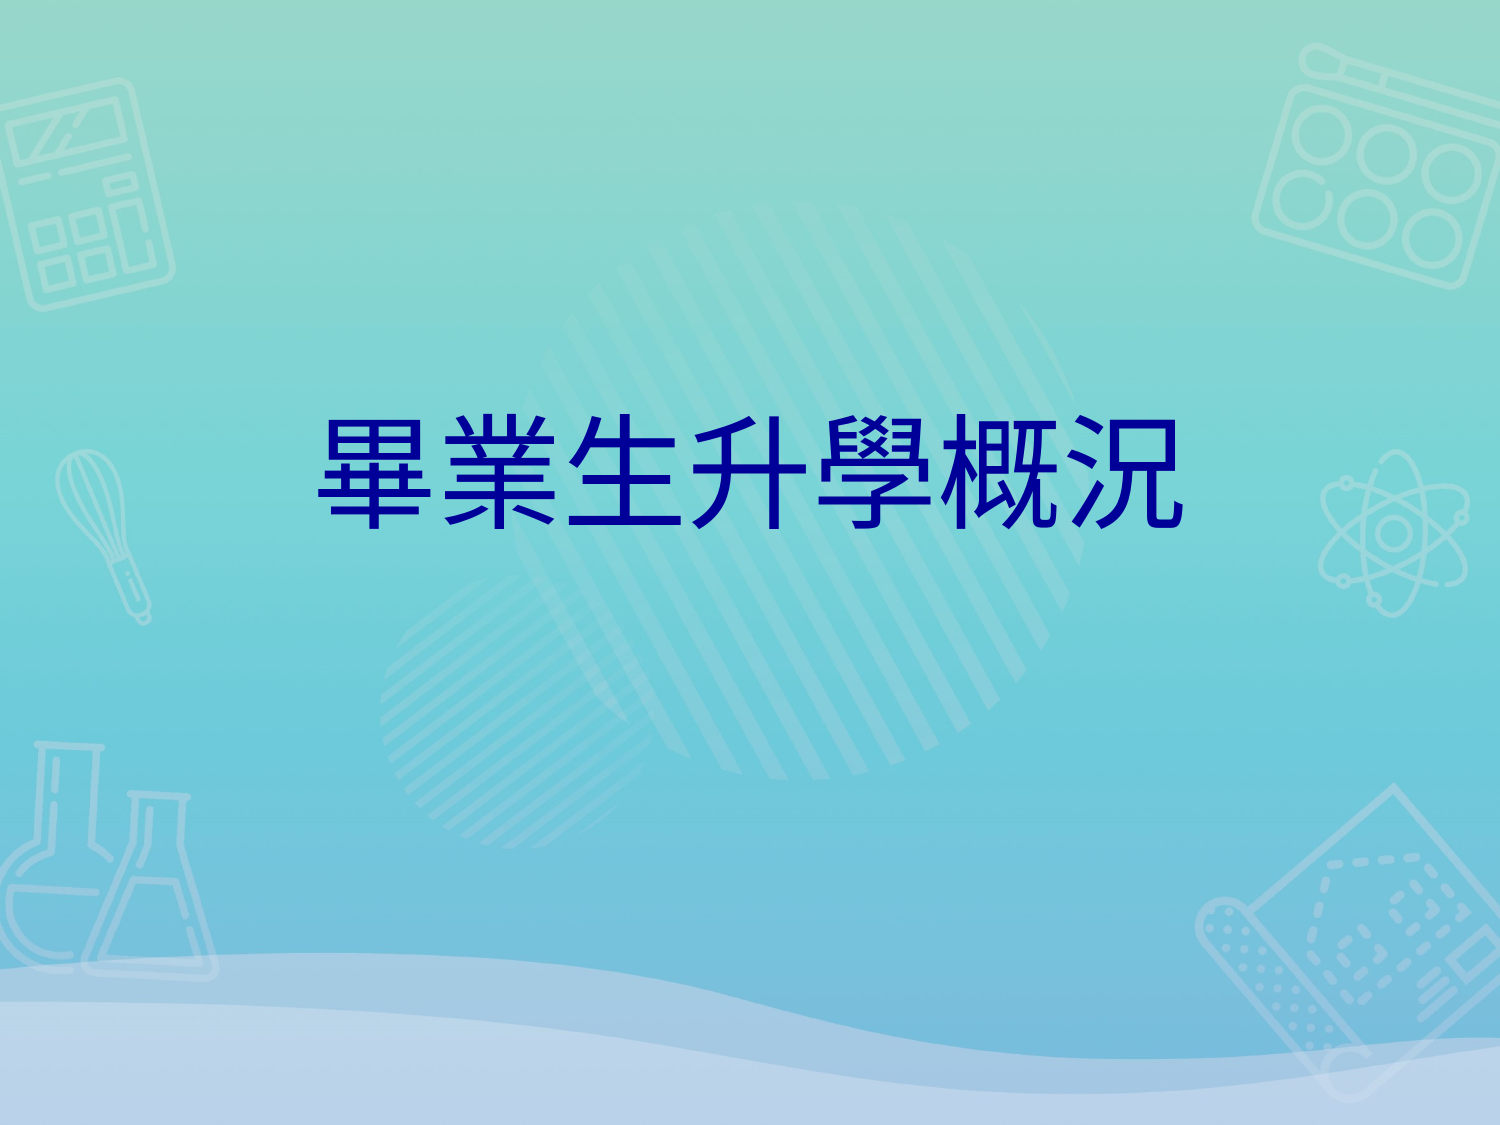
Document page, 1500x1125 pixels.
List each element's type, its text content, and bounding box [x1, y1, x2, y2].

picture [0, 0, 1500, 1125]
title 畢業生升學概況 [112, 349, 1388, 591]
